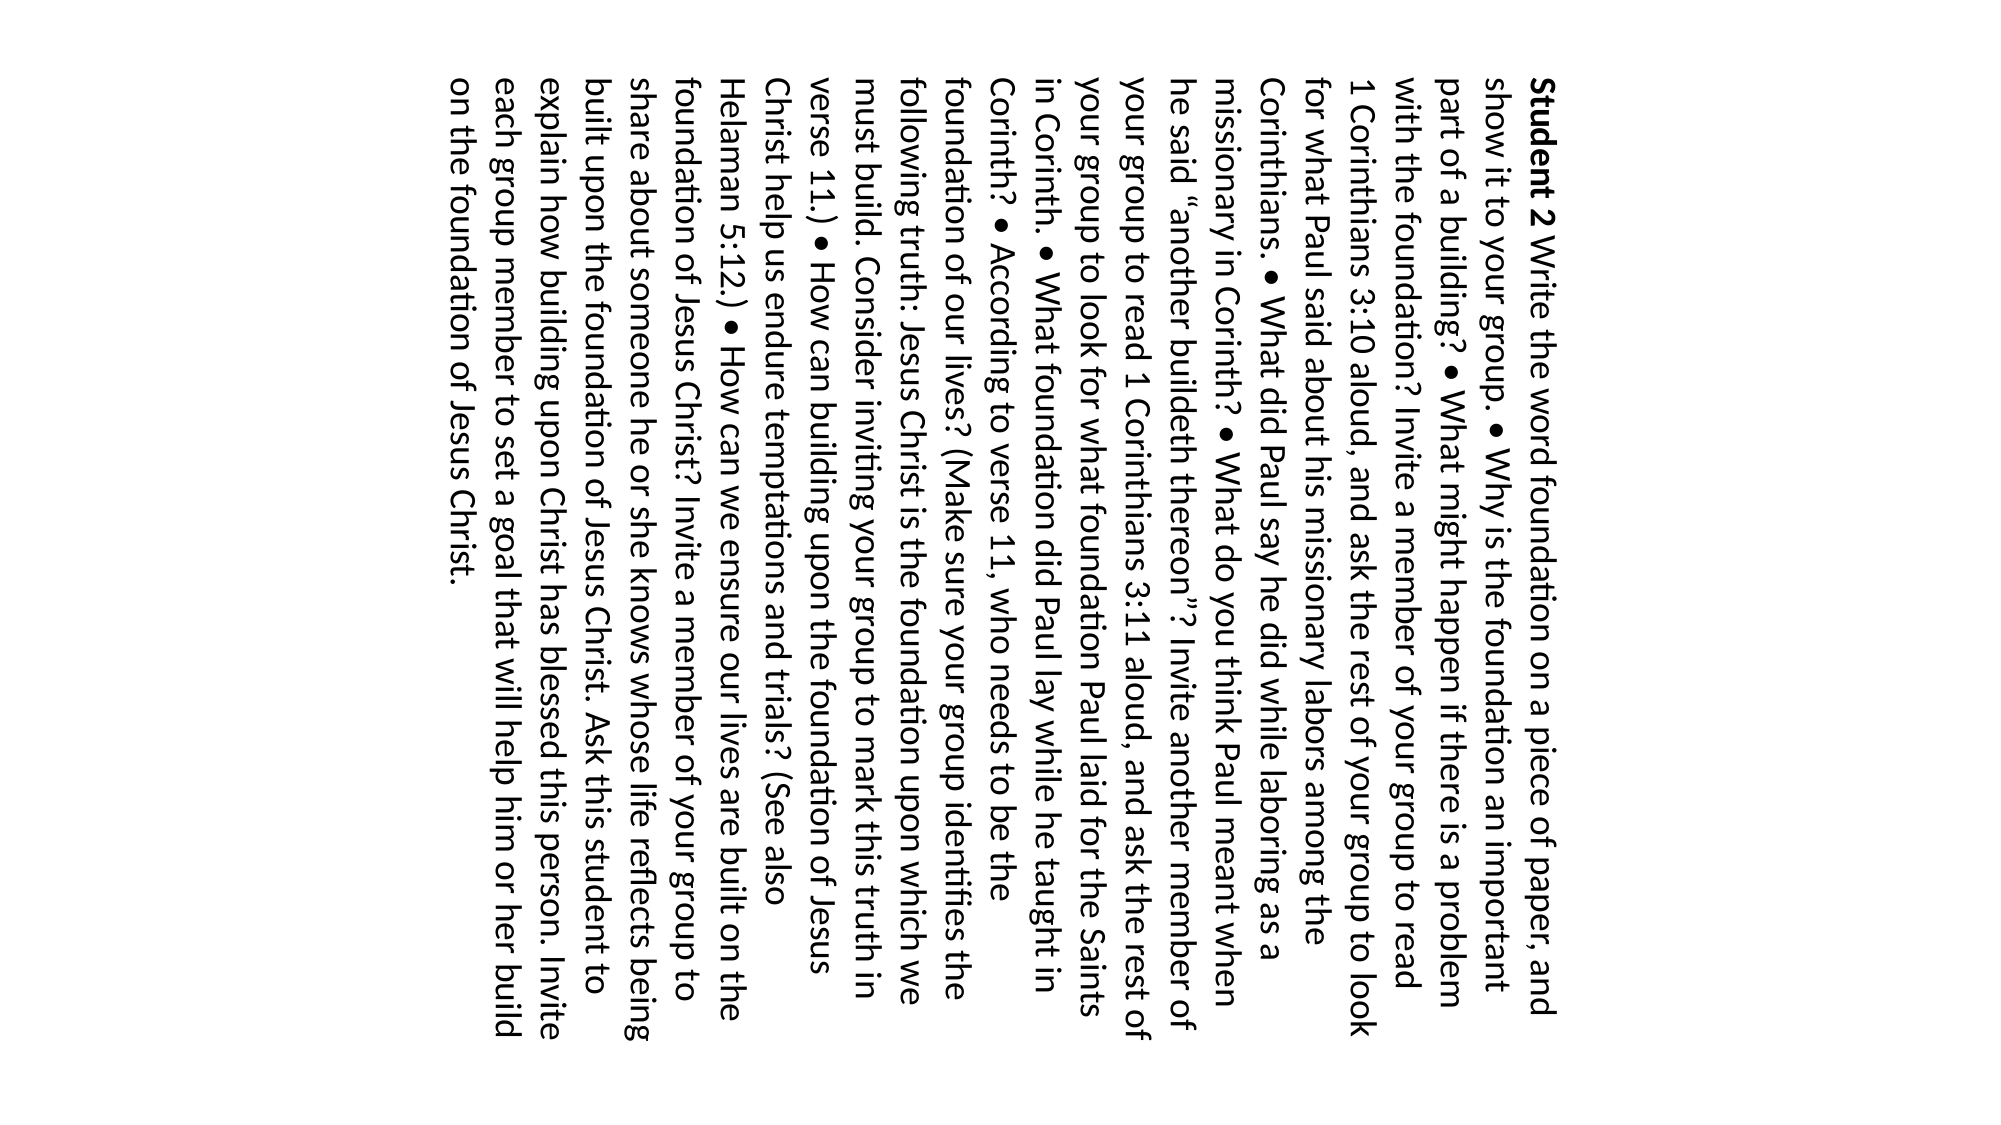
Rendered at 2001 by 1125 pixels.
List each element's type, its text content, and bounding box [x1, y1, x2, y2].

text_box Student 2 Write the word foundation on a piece of paper, and show it to your group. • Why is the foundation an important part of a building? • What might happen if there is a problem with the foundation? Invite a member of your group to read 1 Corinthians 3:10 aloud, and ask the rest of your group to look for what Paul said about his missionary labors among the Corinthians. • What did Paul say he did while laboring as a missionary in Corinth? • What do you think Paul meant when he said “another buildeth thereon”? Invite another member of your group to read 1 Corinthians 3:11 aloud, and ask the rest of your group to look for what foundation Paul laid for the Saints in Corinth. • What foundation did Paul lay while he taught in Corinth? • According to verse 11, who needs to be the foundation of our lives? (Make sure your group identifies the following truth: Jesus Christ is the foundation upon which we must build. Consider inviting your group to mark this truth in verse 11.) • How can building upon the foundation of Jesus Christ help us endure temptations and trials? (See also Helaman 5:12.) • How can we ensure our lives are built on the foundation of Jesus Christ? Invite a member of your group to share about someone he or she knows whose life reflects being built upon the foundation of Jesus Christ. Ask this student to explain how building upon Christ has blessed this person. Invite each group member to set a goal that will help him or her build on the foundation of Jesus Christ. [435, 62, 1576, 1063]
